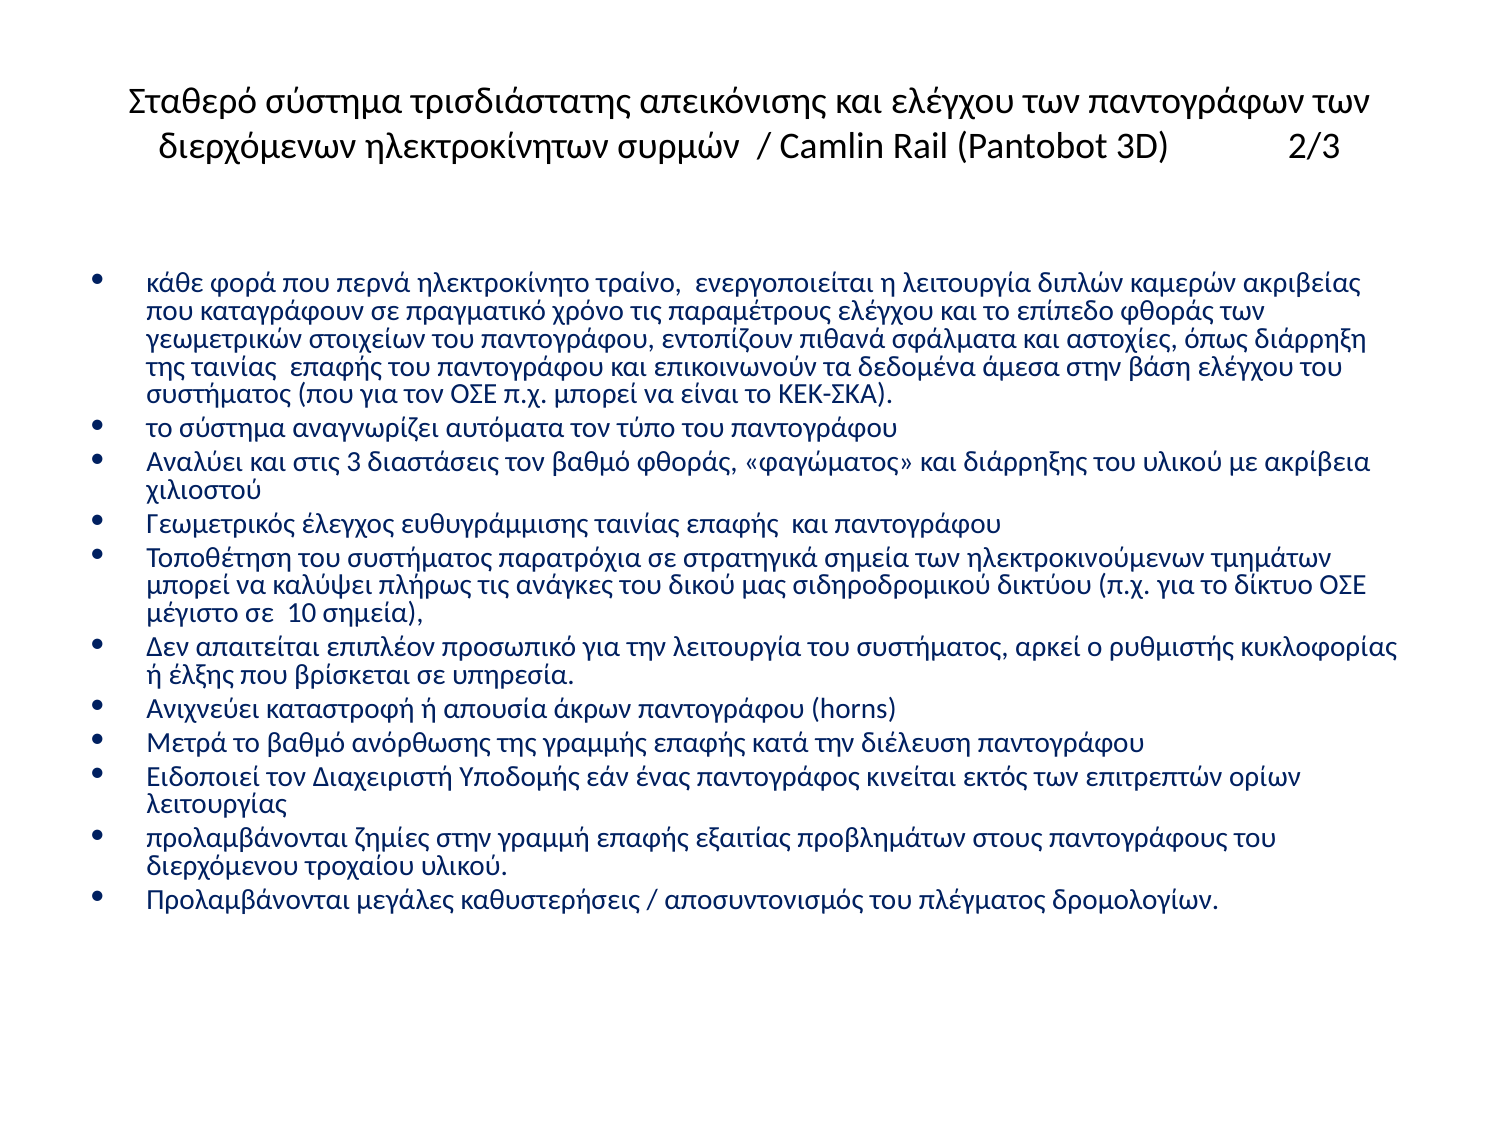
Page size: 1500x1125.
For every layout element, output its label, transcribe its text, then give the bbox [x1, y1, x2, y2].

title Σταθερό σύστημα τρισδιάστατης απεικόνισης και ελέγχου των παντογράφων των διερχόμενων ηλεκτροκίνητων συρμών / Camlin Rail (Pantobot 3D) 2/3 [75, 45, 1425, 197]
list κάθε φορά που περνά ηλεκτροκίνητο τραίνο, ενεργοποιείται η λειτουργία διπλών καμερών ακριβείας που καταγράφουν σε πραγματικό χρόνο τις παραμέτρους ελέγχου και το επίπεδο φθοράς των γεωμετρικών στοιχείων του παντογράφου, εντοπίζουν πιθανά σφάλματα και αστοχίες, όπως διάρρηξη της ταινίας επαφής του παντογράφου και επικοινωνούν τα δεδομένα άμεσα στην βάση ελέγχου του συστήματος (που για τον ΟΣΕ π.χ. μπορεί να είναι το ΚΕΚ-ΣΚΑ). το σύστημα αναγνωρίζει αυτόματα τον τύπο του παντογράφου Αναλύει και στις 3 διαστάσεις τον βαθμό φθοράς, «φαγώματος» και διάρρηξης του υλικού με ακρίβεια χιλιοστού Γεωμετρικός έλεγχος ευθυγράμμισης ταινίας επαφής και παντογράφου Τοποθέτηση του συστήματος παρατρόχια σε στρατηγικά σημεία των ηλεκτροκινούμενων τμημάτων μπορεί να καλύψει πλήρως τις ανάγκες του δικού μας σιδηροδρομικού δικτύου (π.χ. για το δίκτυο ΟΣΕ μέγιστο σε 10 σημεία), Δεν απαιτείται επιπλέον προσωπικό για την λειτουργία του συστήματος, αρκεί ο ρυθμιστής κυκλοφορίας ή έλξης που βρίσκεται σε υπηρεσία. Ανιχνεύει καταστροφή ή απουσία άκρων παντογράφου (horns) Μετρά το βαθμό ανόρθωσης της γραμμής επαφής κατά την διέλευση παντογράφου Ειδοποιεί τον Διαχειριστή Υποδομής εάν ένας παντογράφος κινείται εκτός των επιτρεπτών ορίων λειτουργίας προλαμβάνονται ζημίες στην γραμμή επαφής εξαιτίας προβλημάτων στους παντογράφους του διερχόμενου τροχαίου υλικού. Προλαμβάνονται μεγάλες καθυστερήσεις / αποσυντονισμός του πλέγματος δρομολογίων. [75, 262, 1425, 1005]
